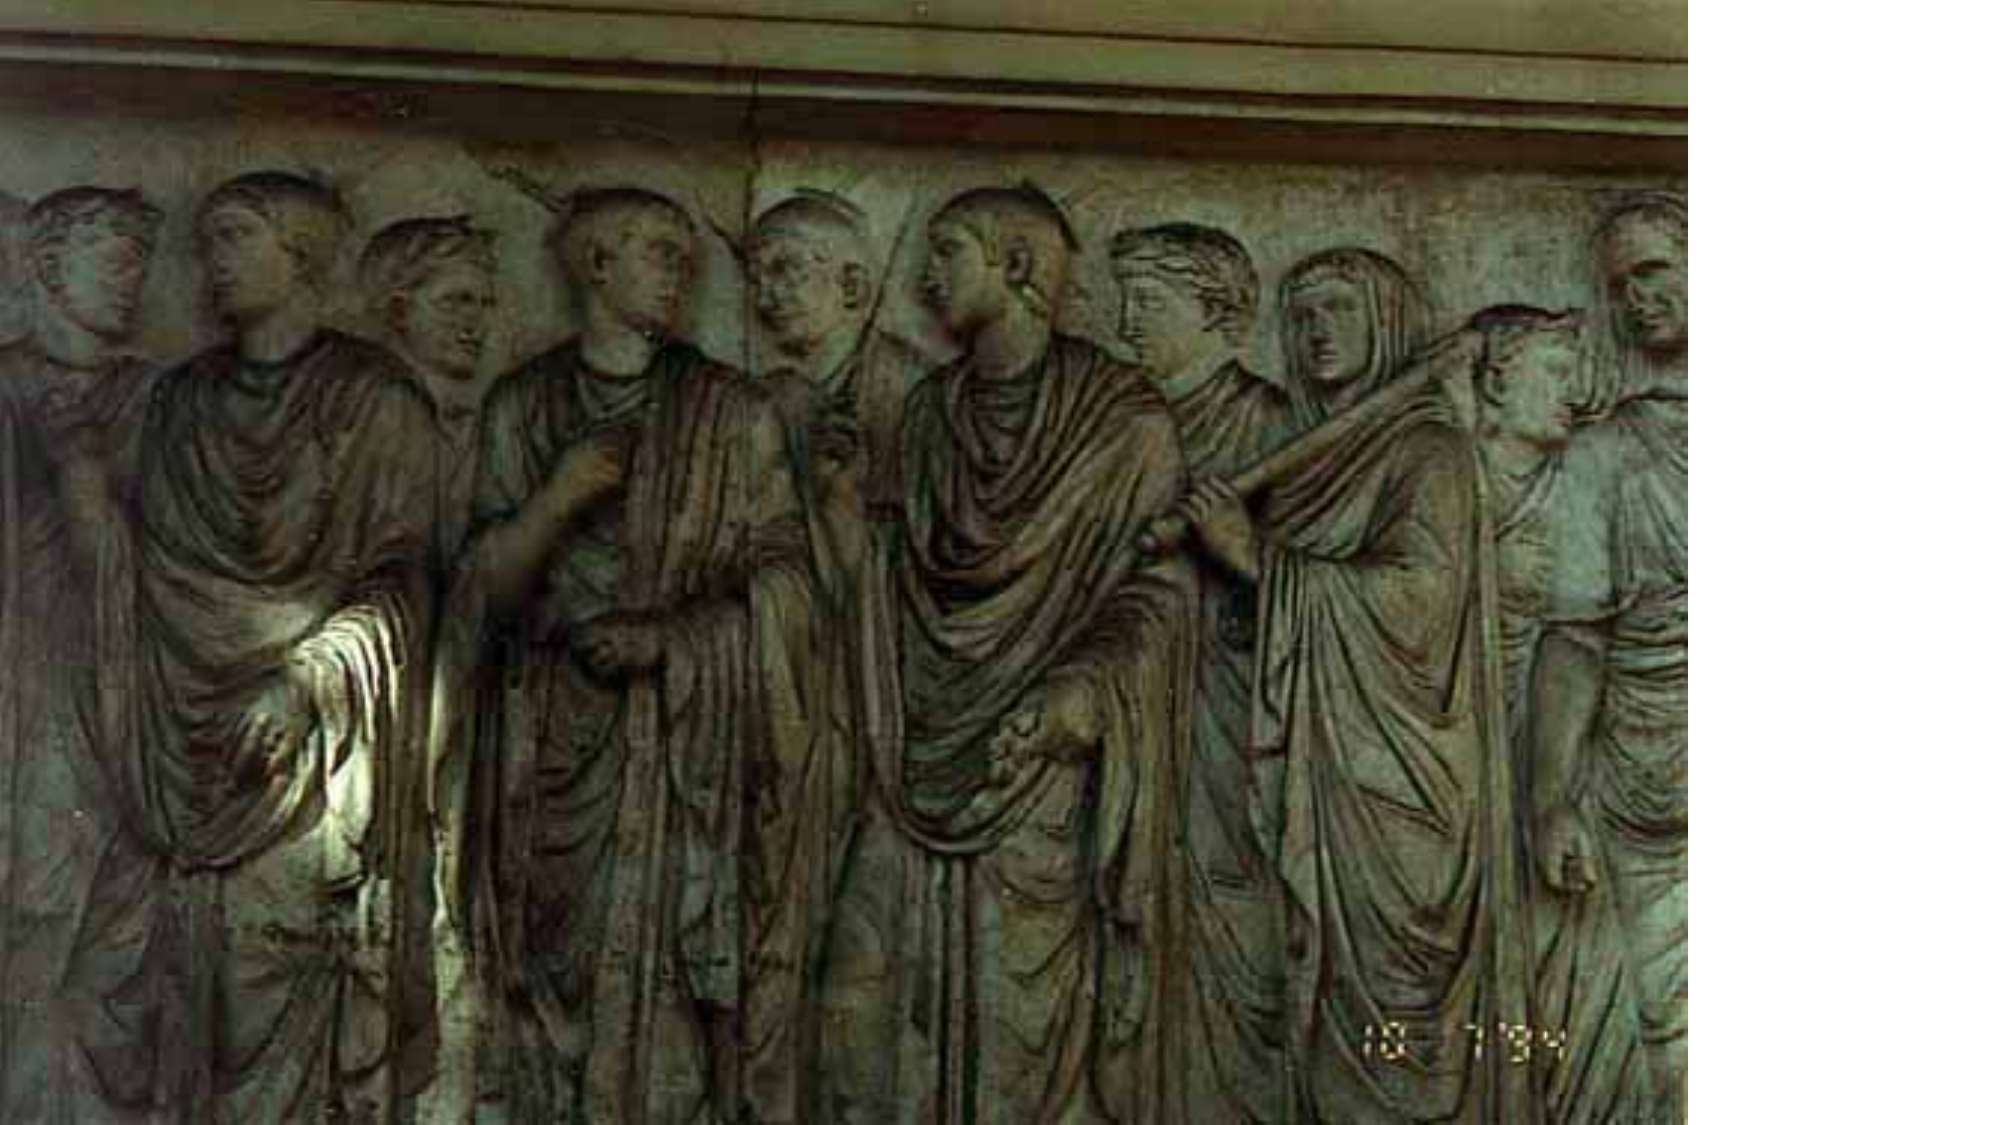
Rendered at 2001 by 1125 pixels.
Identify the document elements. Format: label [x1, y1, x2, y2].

list [0, 0, 1688, 1125]
